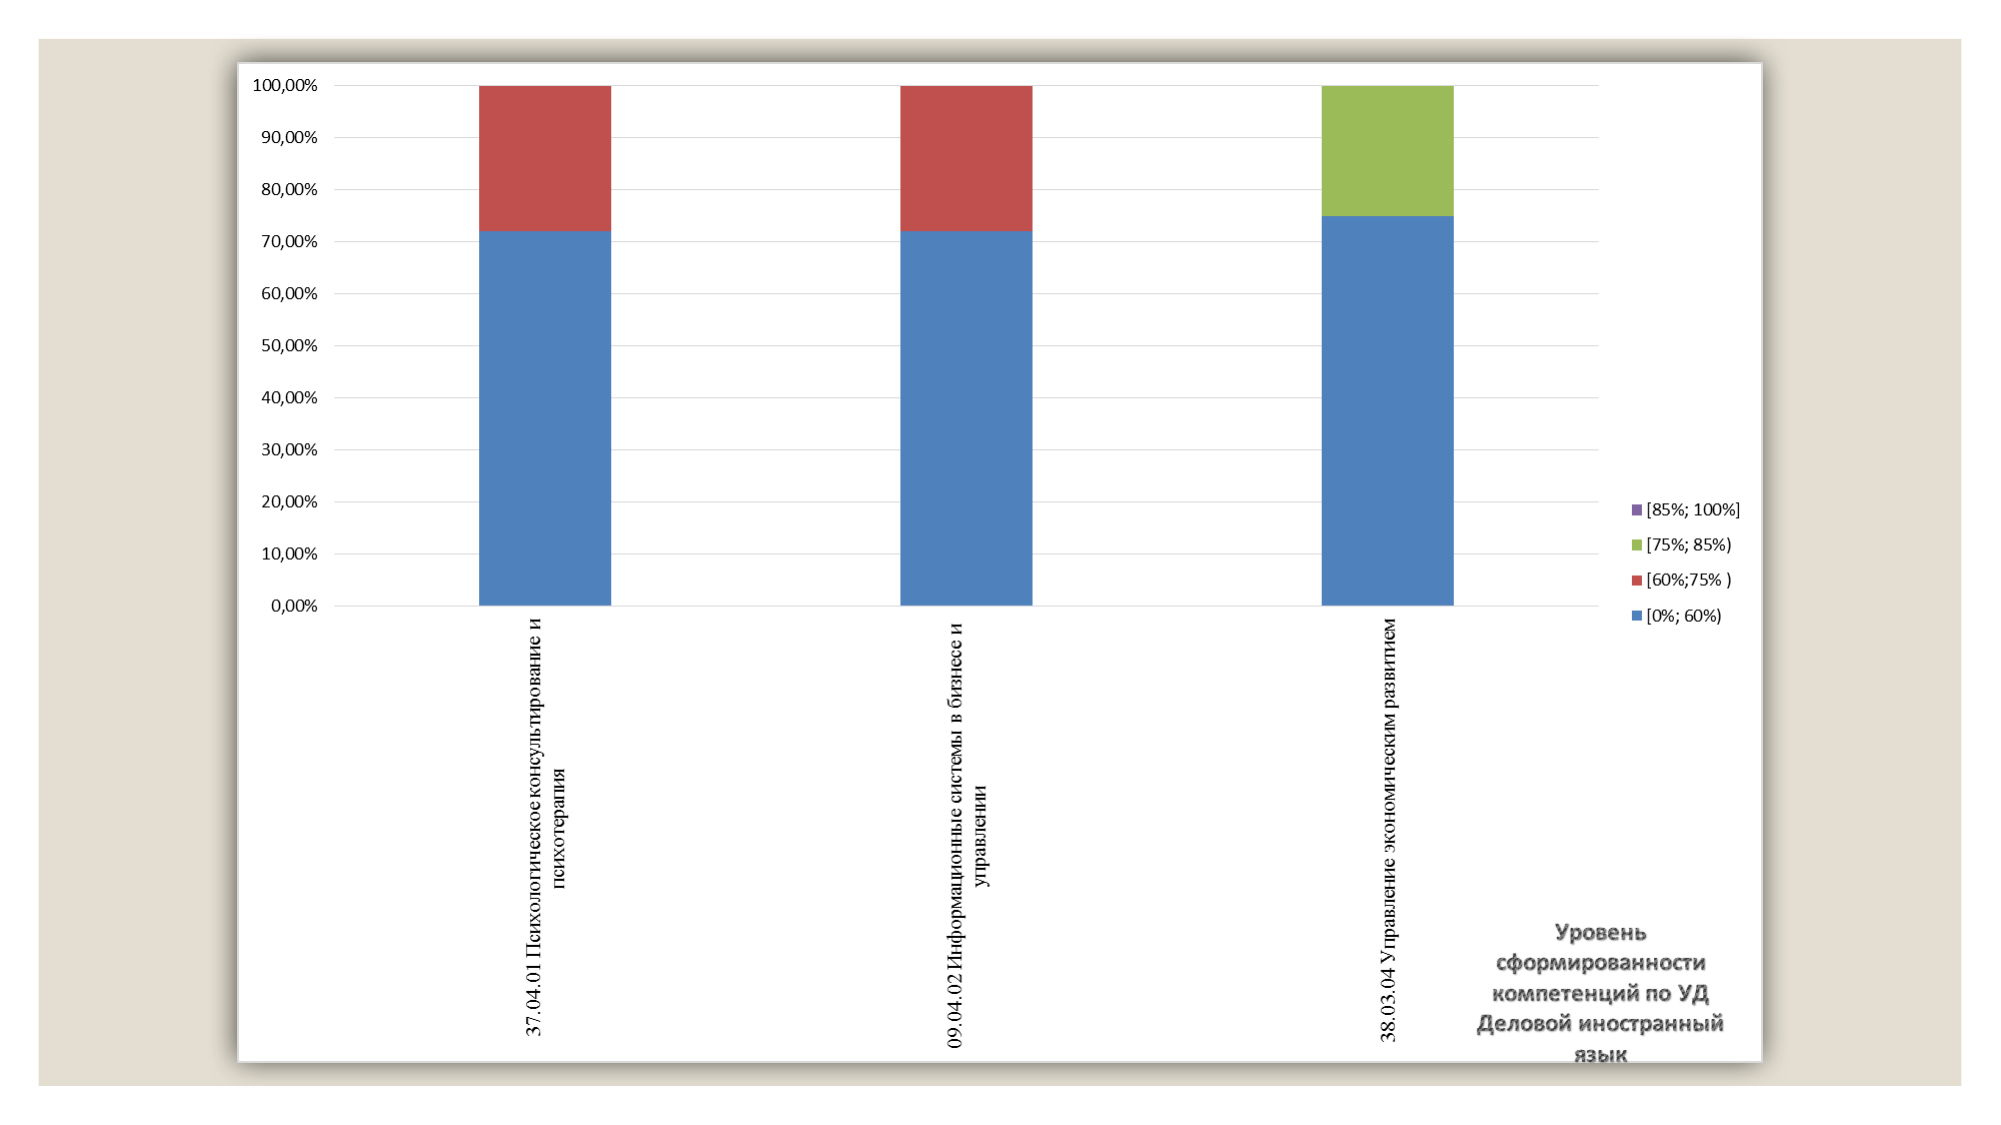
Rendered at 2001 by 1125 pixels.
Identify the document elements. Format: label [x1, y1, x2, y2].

picture [237, 62, 1763, 1063]
